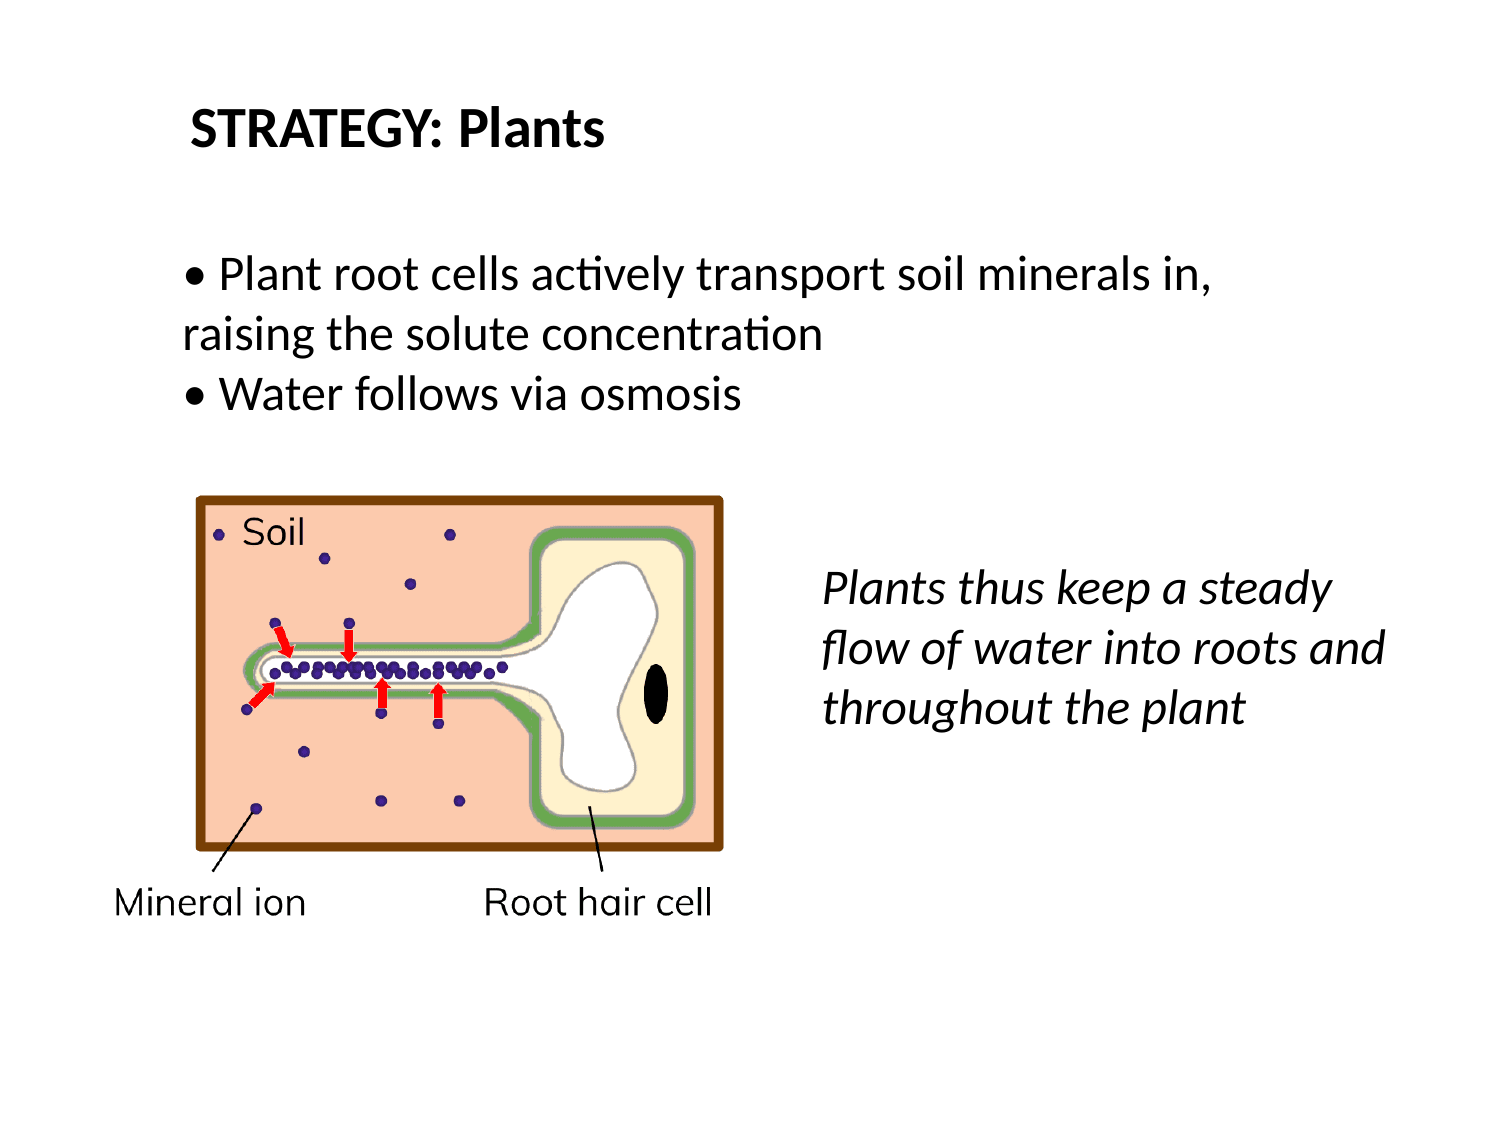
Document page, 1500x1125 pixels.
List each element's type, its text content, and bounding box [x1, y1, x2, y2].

text_box • Plant root cells actively transport soil minerals in, raising the solute concentration • Water follows via osmosis [167, 232, 1338, 538]
text_box STRATEGY: Plants [175, 81, 622, 167]
text_box Plants thus keep a steady flow of water into roots and throughout the plant [806, 546, 1439, 787]
picture [19, 470, 784, 949]
